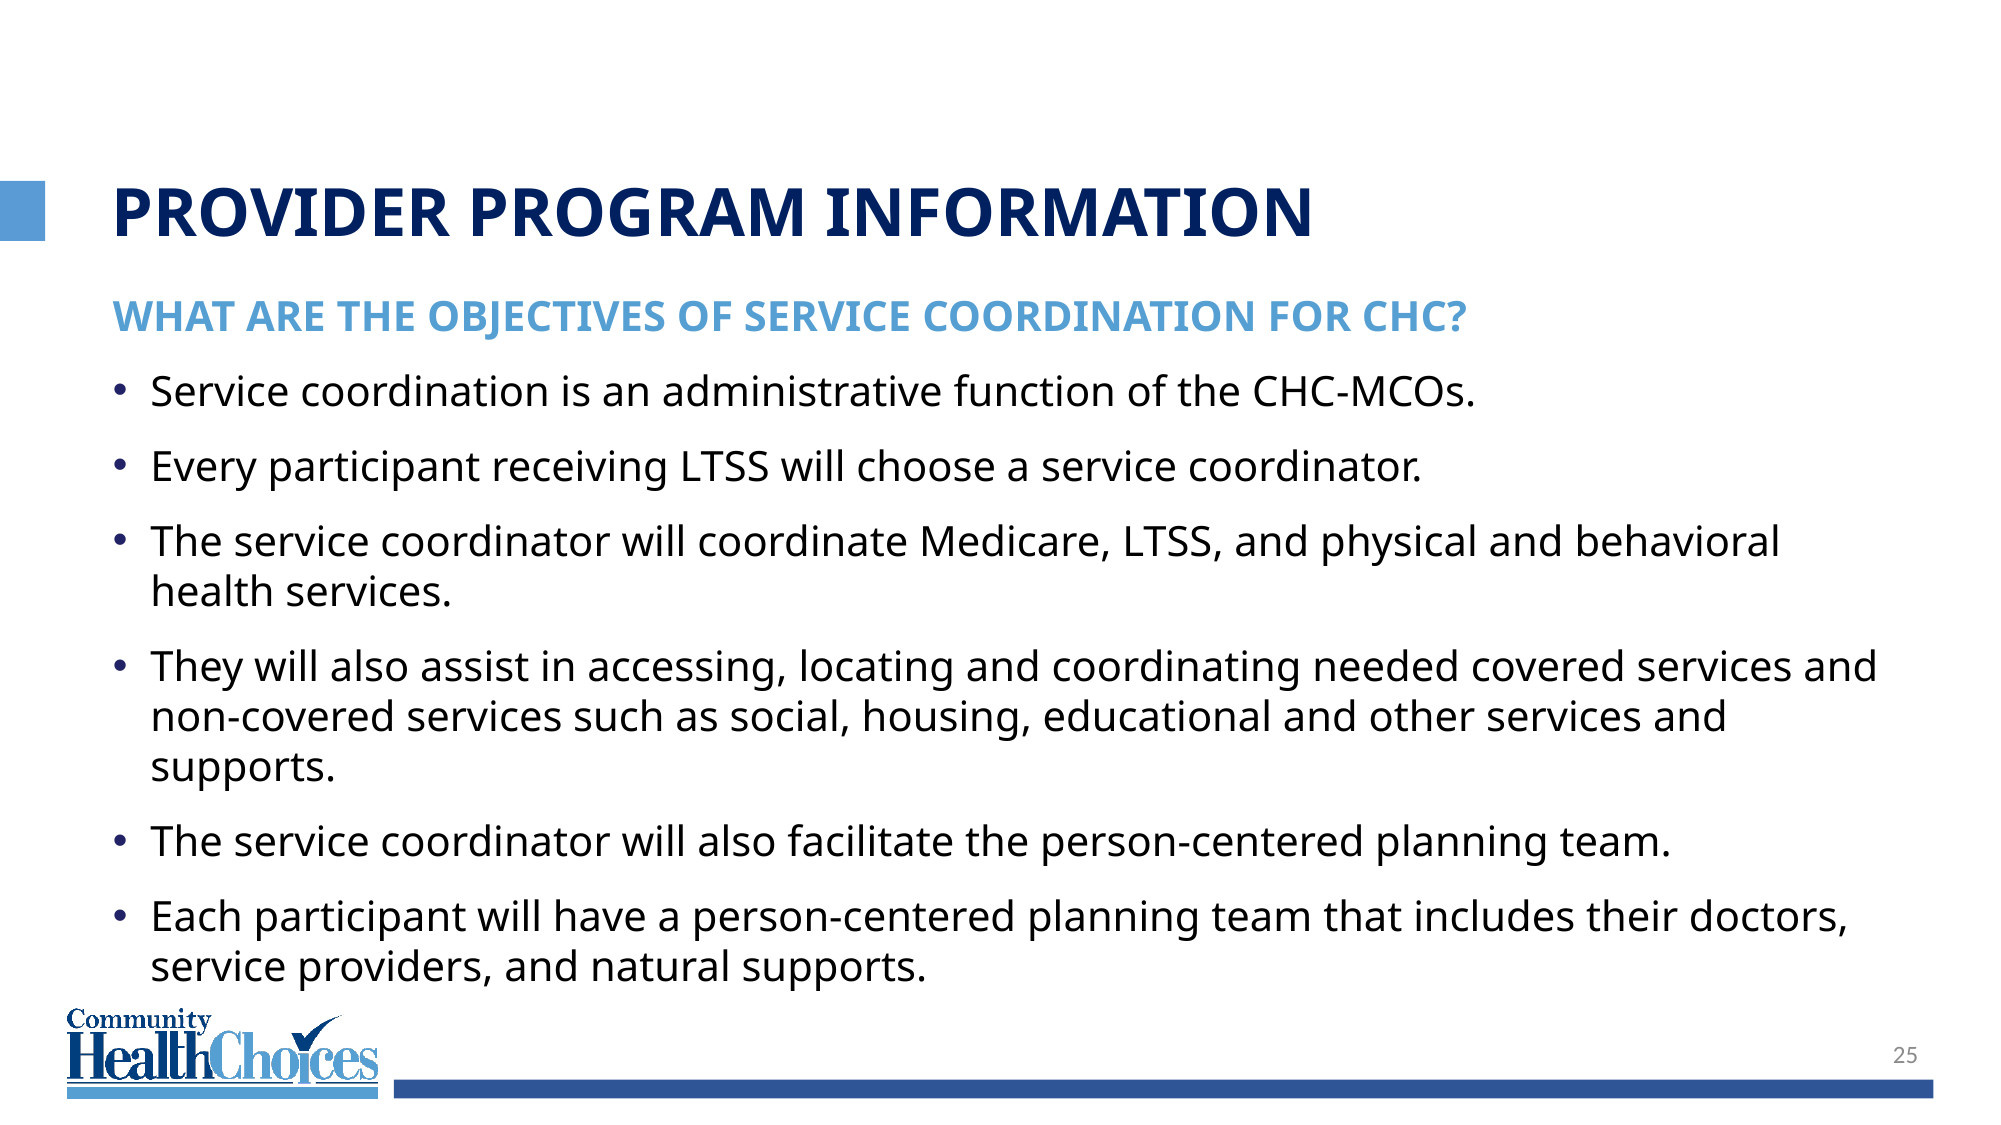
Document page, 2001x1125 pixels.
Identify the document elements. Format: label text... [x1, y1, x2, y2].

list WHAT ARE THE OBJECTIVES OF SERVICE COORDINATION FOR CHC? Service coordination is an administrative function of the CHC-MCOs. Every participant receiving LTSS will choose a service coordinator. The service coordinator will coordinate Medicare, LTSS, and physical and behavioral health services. They will also assist in accessing, locating and coordinating needed covered services and non-covered services such as social, housing, educational and other services and supports. The service coordinator will also facilitate the person-centered planning team. Each participant will have a person-centered planning team that includes their doctors, service providers, and natural supports. [97, 281, 1900, 957]
text_box [393, 1079, 1934, 1099]
list PROVIDER PROGRAM INFORMATION [96, 166, 1677, 276]
text_box [0, 180, 46, 242]
slide_number 25 [1483, 1023, 1934, 1084]
picture [67, 1008, 378, 1099]
